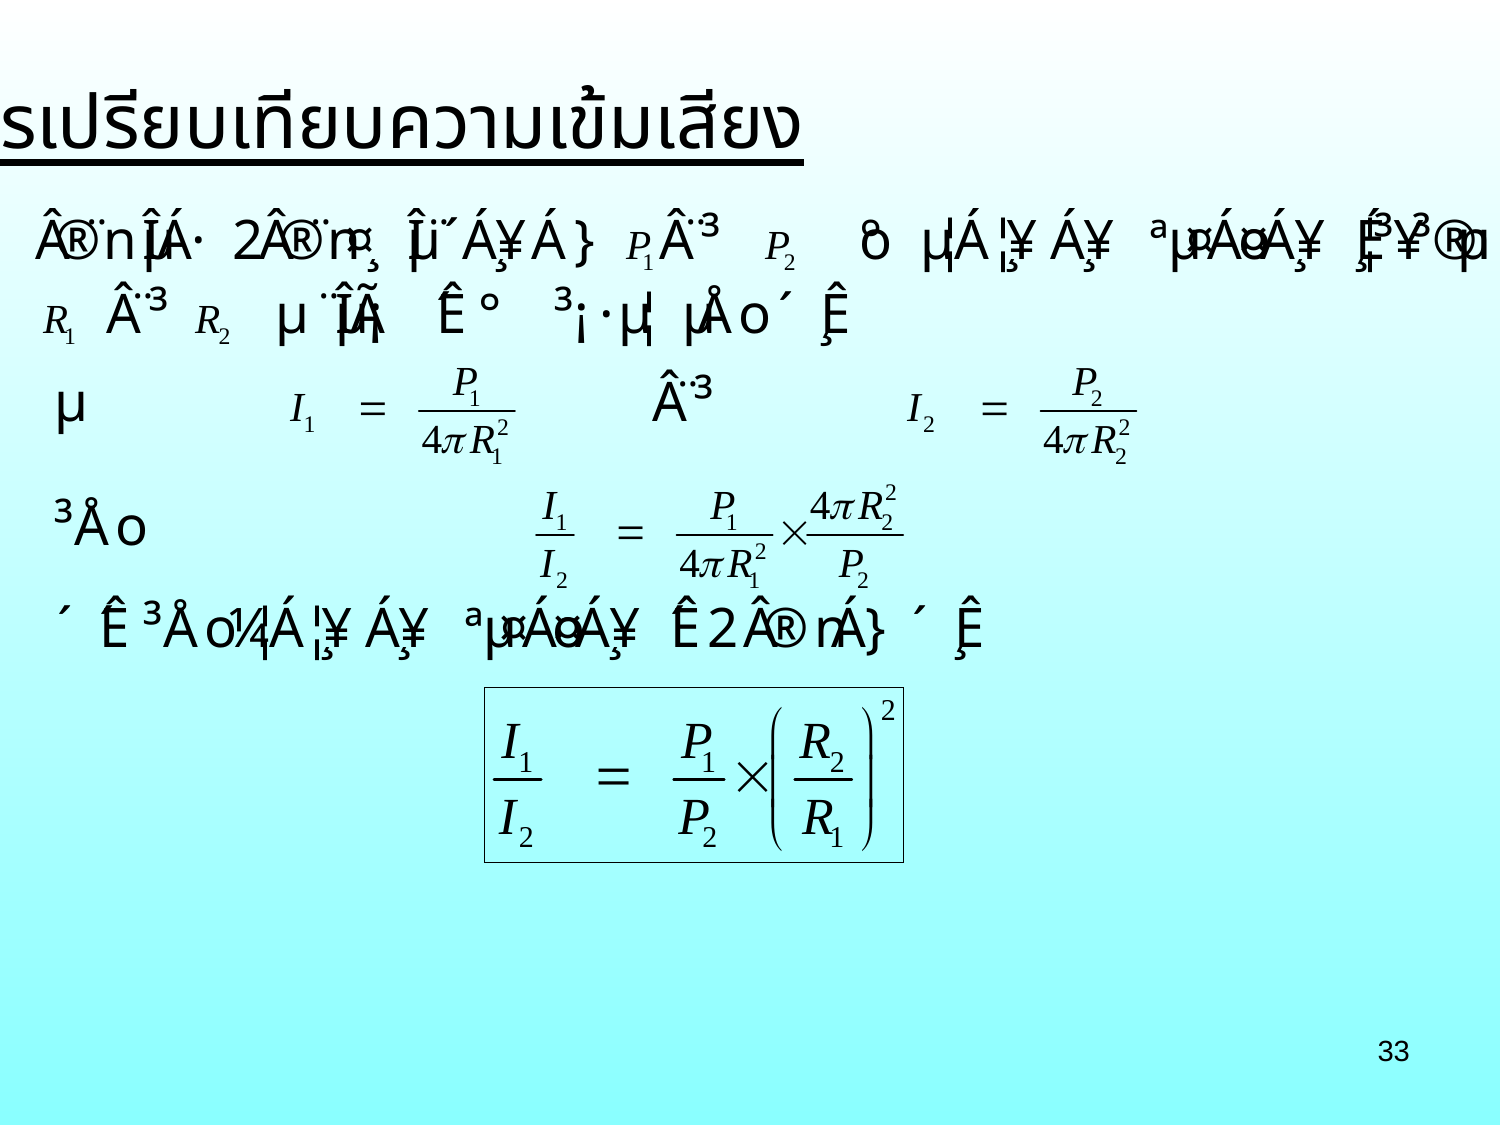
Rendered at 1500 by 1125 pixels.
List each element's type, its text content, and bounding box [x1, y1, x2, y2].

text_box การเปรียบเทียบความเข้มเสียง [0, 66, 820, 172]
picture [35, 207, 1500, 894]
slide_number 33 [1074, 1024, 1426, 1103]
